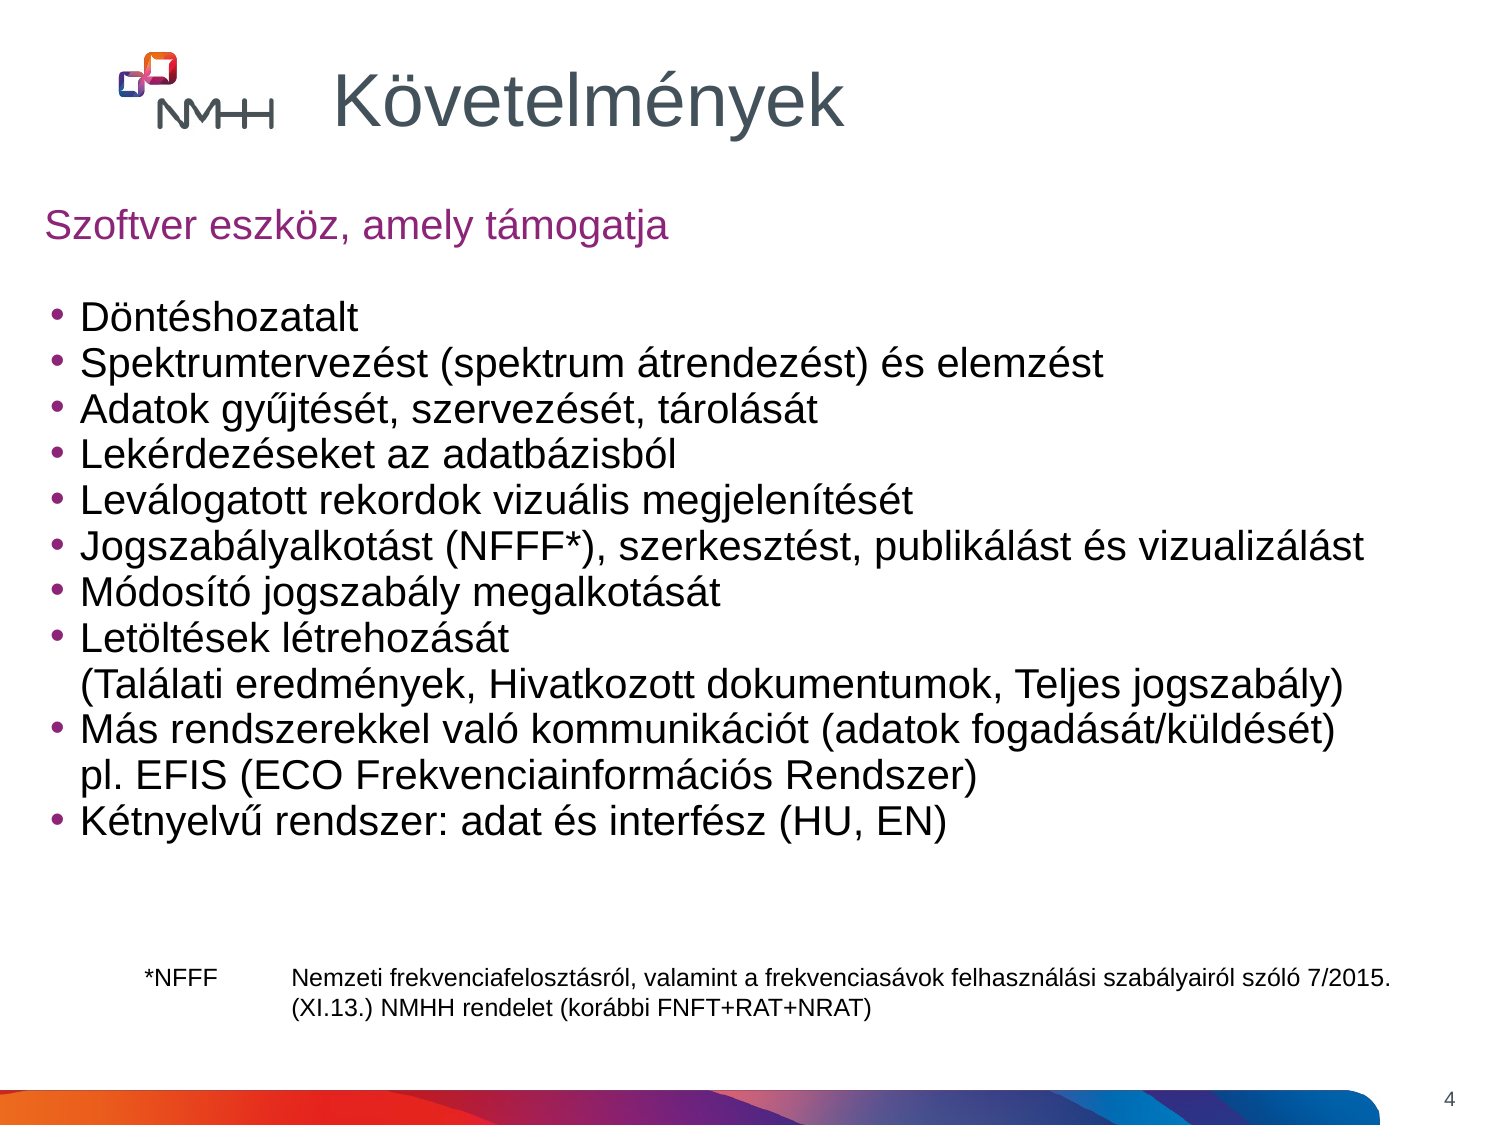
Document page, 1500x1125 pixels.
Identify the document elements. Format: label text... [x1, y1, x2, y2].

list Szoftver eszköz, amely támogatja Döntéshozatalt Spektrumtervezést (spektrum átrendezést) és elemzést Adatok gyűjtését, szervezését, tárolását Lekérdezéseket az adatbázisból Leválogatott rekordok vizuális megjelenítését Jogszabályalkotást (NFFF*), szerkesztést, publikálást és vizualizálást Módosító jogszabály megalkotását Letöltések létrehozását (Találati eredmények, Hivatkozott dokumentumok, Teljes jogszabály) Más rendszerekkel való kommunikációt (adatok fogadását/küldését) pl. EFIS (ECO Frekvenciainformációs Rendszer) Kétnyelvű rendszer: adat és interfész (HU, EN) [29, 194, 1459, 1058]
picture [0, 0, 1500, 1125]
list Követelmények [317, 51, 1377, 142]
text_box *NFFF Nemzeti frekvenciafelosztásról, valamint a frekvenciasávok felhasználási szabályairól szóló 7/2015.(XI.13.) NMHH rendelet (korábbi FNFT+RAT+NRAT) [129, 954, 1471, 1029]
